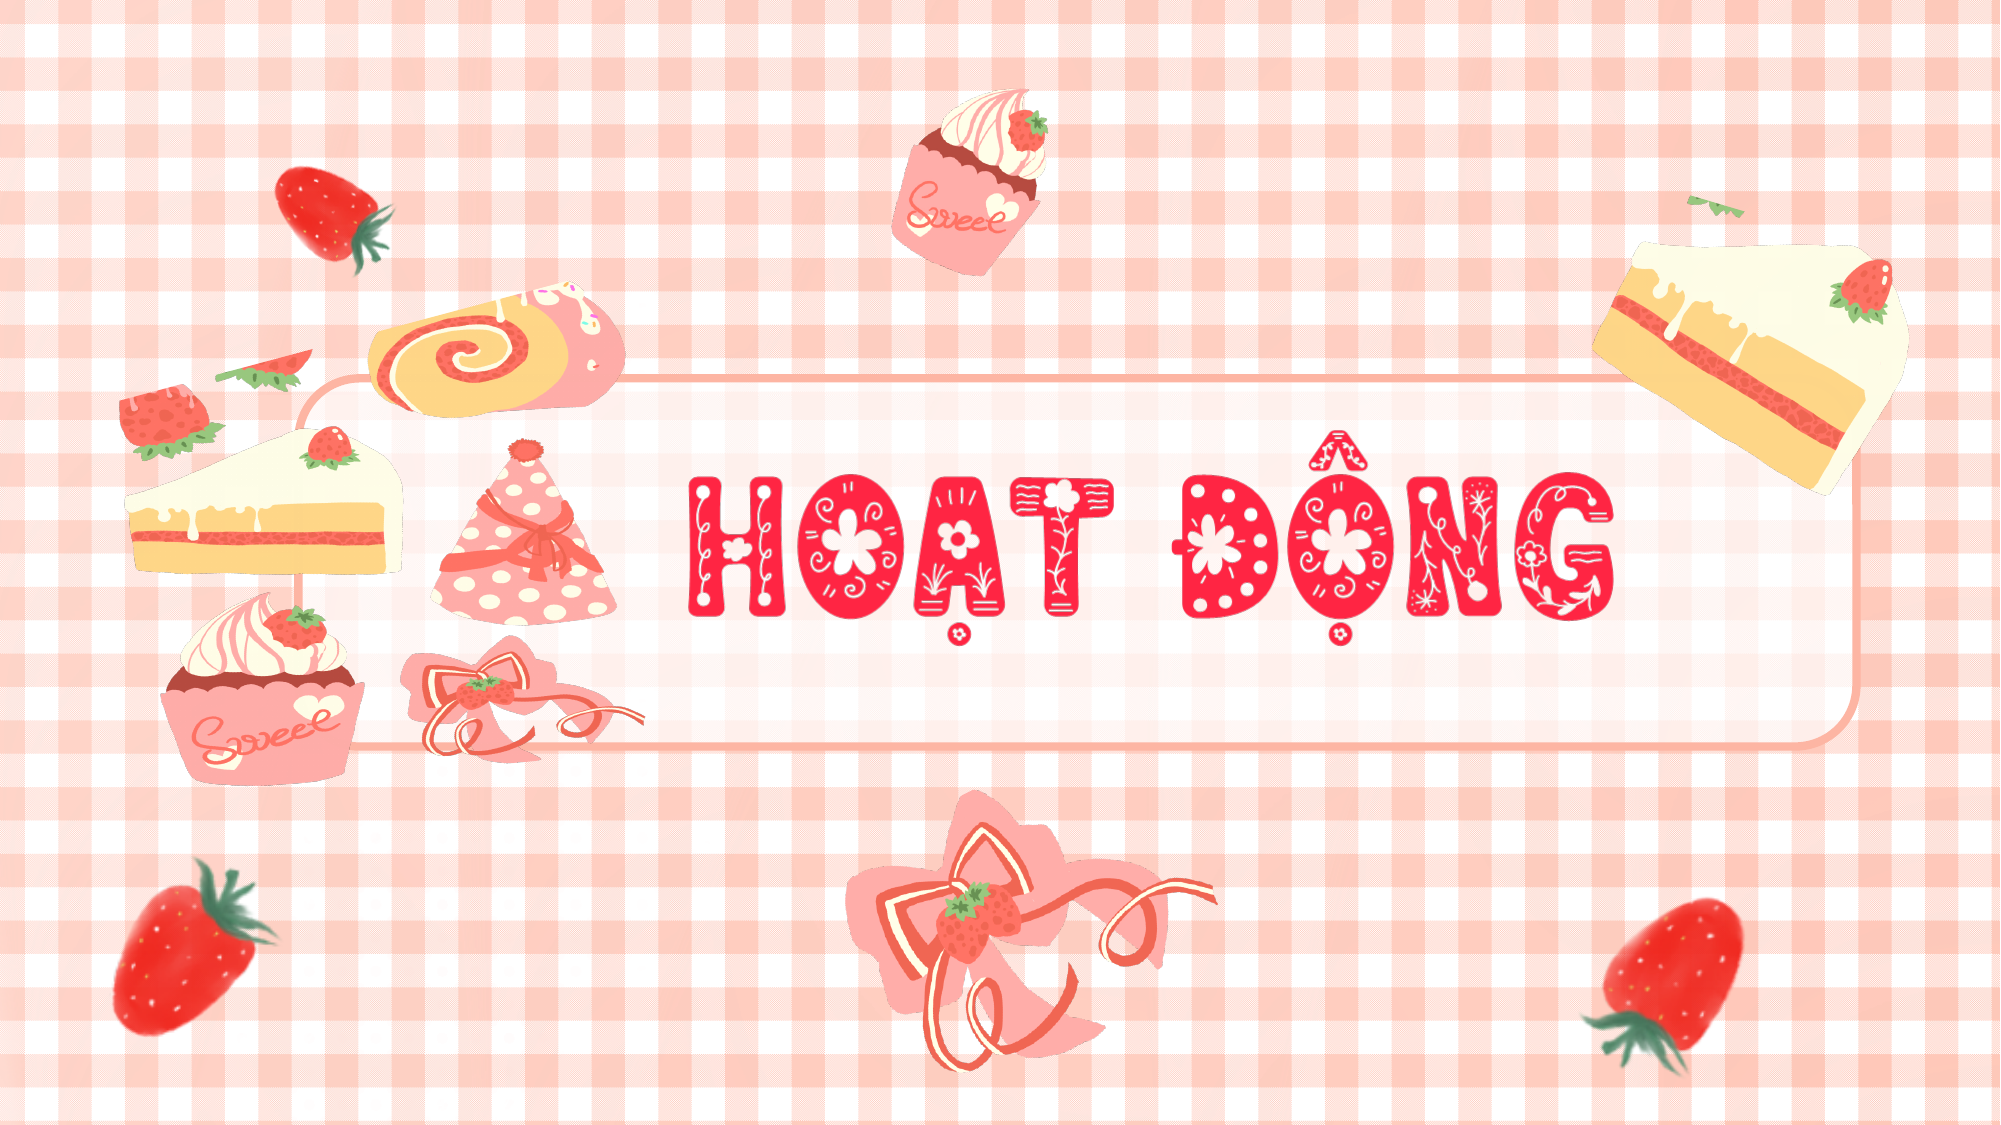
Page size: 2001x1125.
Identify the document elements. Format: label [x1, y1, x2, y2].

picture [855, 771, 1236, 1074]
picture [86, 148, 1920, 775]
picture [79, 816, 338, 1063]
text_box [0, 0, 2000, 1125]
picture [1469, 842, 1777, 1125]
picture [888, 66, 1067, 282]
